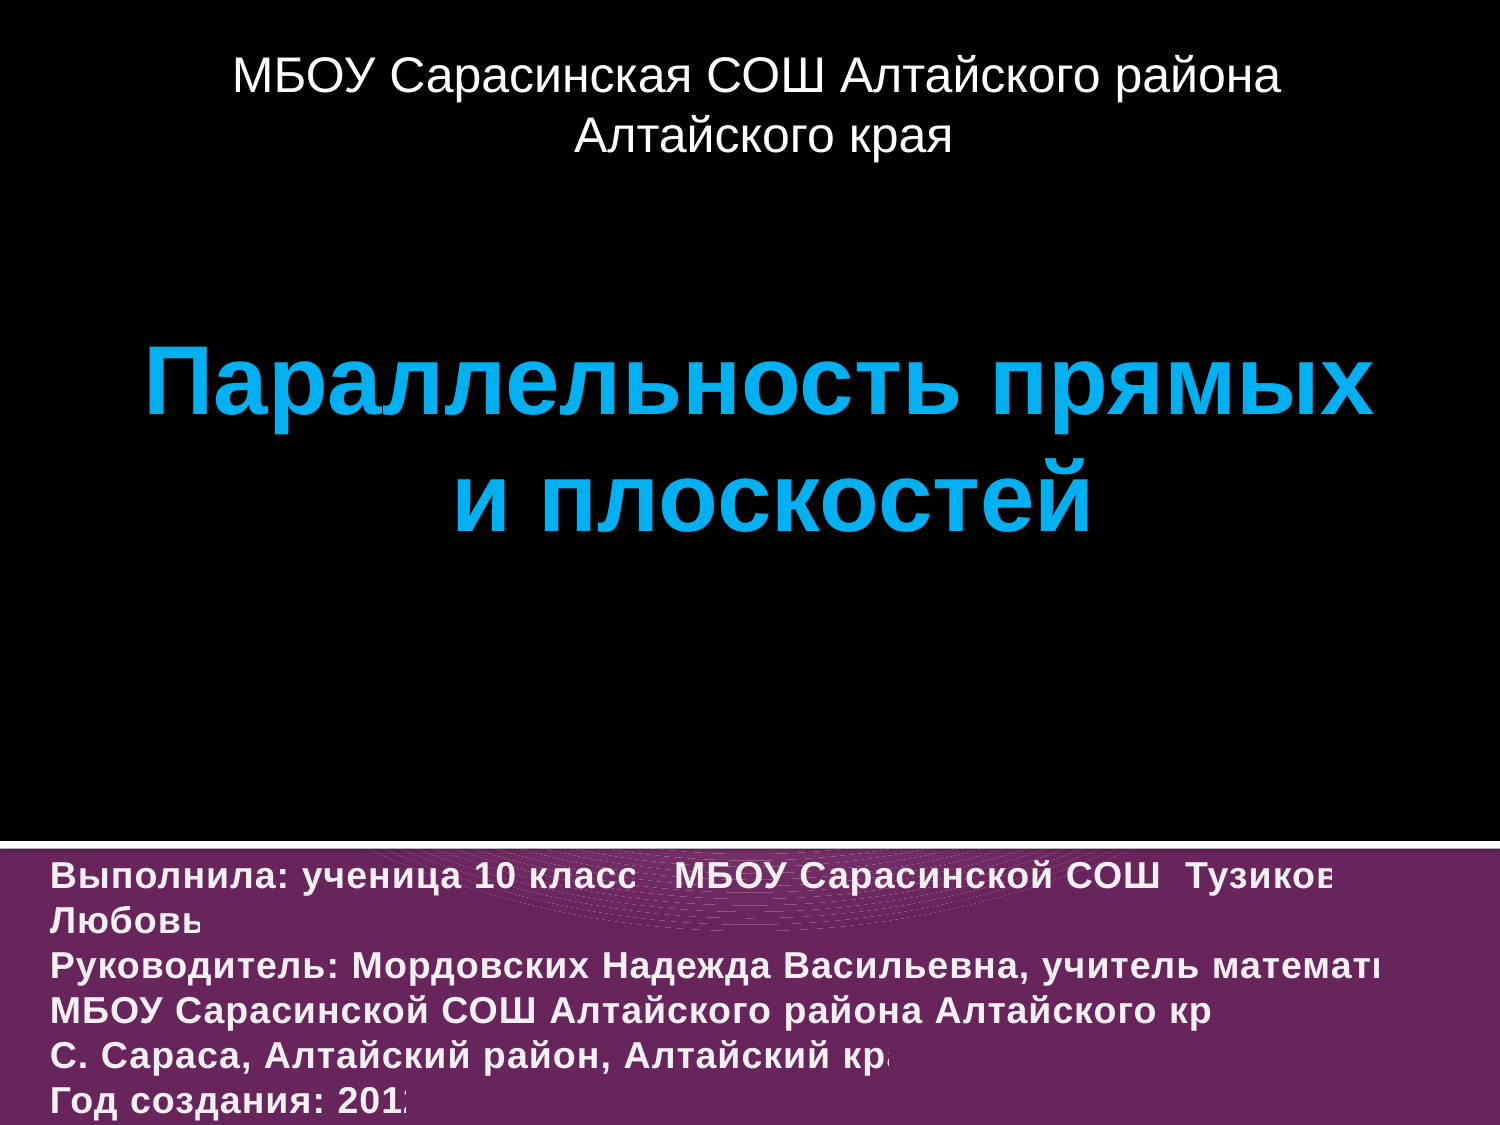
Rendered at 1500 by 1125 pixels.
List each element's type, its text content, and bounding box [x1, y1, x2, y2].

title Параллельность прямых и плоскостей [93, 316, 1419, 591]
text_box МБОУ Сарасинская СОШ Алтайского района Алтайского края [46, 35, 1481, 171]
text_box Выполнила: ученица 10 класса МБОУ Сарасинской СОШ Тузикова Любовь Руководитель: Мордовских Надежда Васильевна, учитель математики МБОУ Сарасинской СОШ Алтайского района Алтайского края. С. Сараса, Алтайский район, Алтайский край Год создания: 2012 [35, 843, 1465, 1125]
